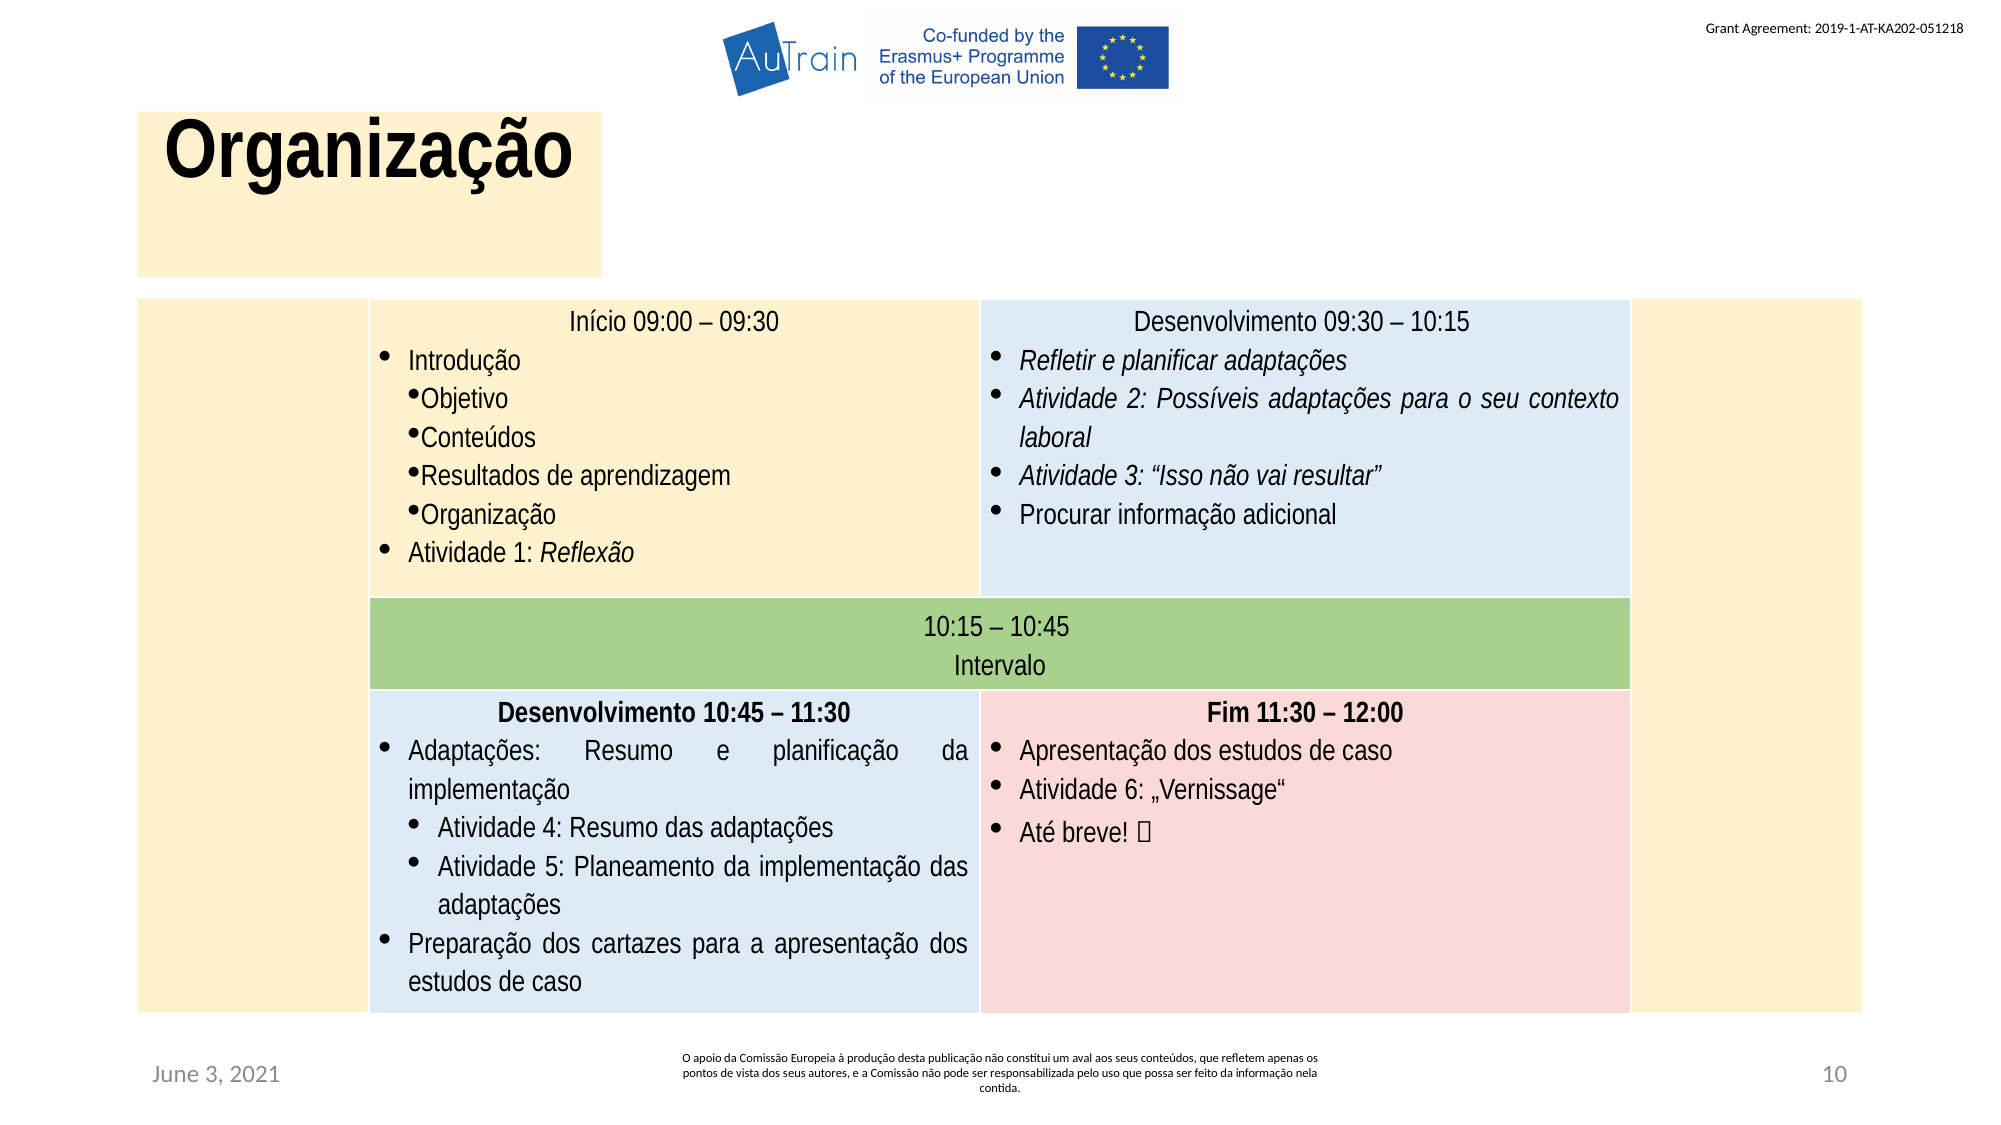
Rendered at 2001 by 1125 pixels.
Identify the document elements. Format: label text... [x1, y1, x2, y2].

picture [715, 11, 1183, 104]
slide_number 10 [1412, 1042, 1863, 1103]
table_cell 10:15 – 10:45 Intervalo [370, 598, 1630, 689]
table_header Desenvolvimento 09:30 – 10:15 Refletir e planificar adaptações Atividade 2: Possíveis adaptações para o seu contexto laboral Atividade 3: “Isso não vai resultar” Procurar informação adicional [981, 300, 1630, 596]
table_cell Fim 11:30 – 12:00 Apresentação dos estudos de caso Atividade 6: „Vernissage“ Até breve!  [981, 691, 1630, 1013]
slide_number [137, 1042, 588, 1103]
table_cell Desenvolvimento 10:45 – 11:30 Adaptações: Resumo e planificação da implementação Atividade 4: Resumo das adaptações Atividade 5: Planeamento da implementação das adaptações Preparação dos cartazes para a apresentação dos estudos de caso [370, 691, 979, 1013]
text_box [137, 298, 369, 1013]
text_box [1632, 298, 1863, 1013]
footer O apoio da Comissão Europeia à produção desta publicação não constitui um aval aos seus conteúdos, que refletem apenas os pontos de vista dos seus autores, e a Comissão não pode ser responsabilizada pelo uso que possa ser feito da informação nela contida. [662, 1042, 1338, 1103]
text_box Organização [137, 111, 602, 278]
table_header Início 09:00 – 09:30 Introdução Objetivo Conteúdos Resultados de aprendizagem Organização Atividade 1: Reflexão [370, 300, 979, 596]
